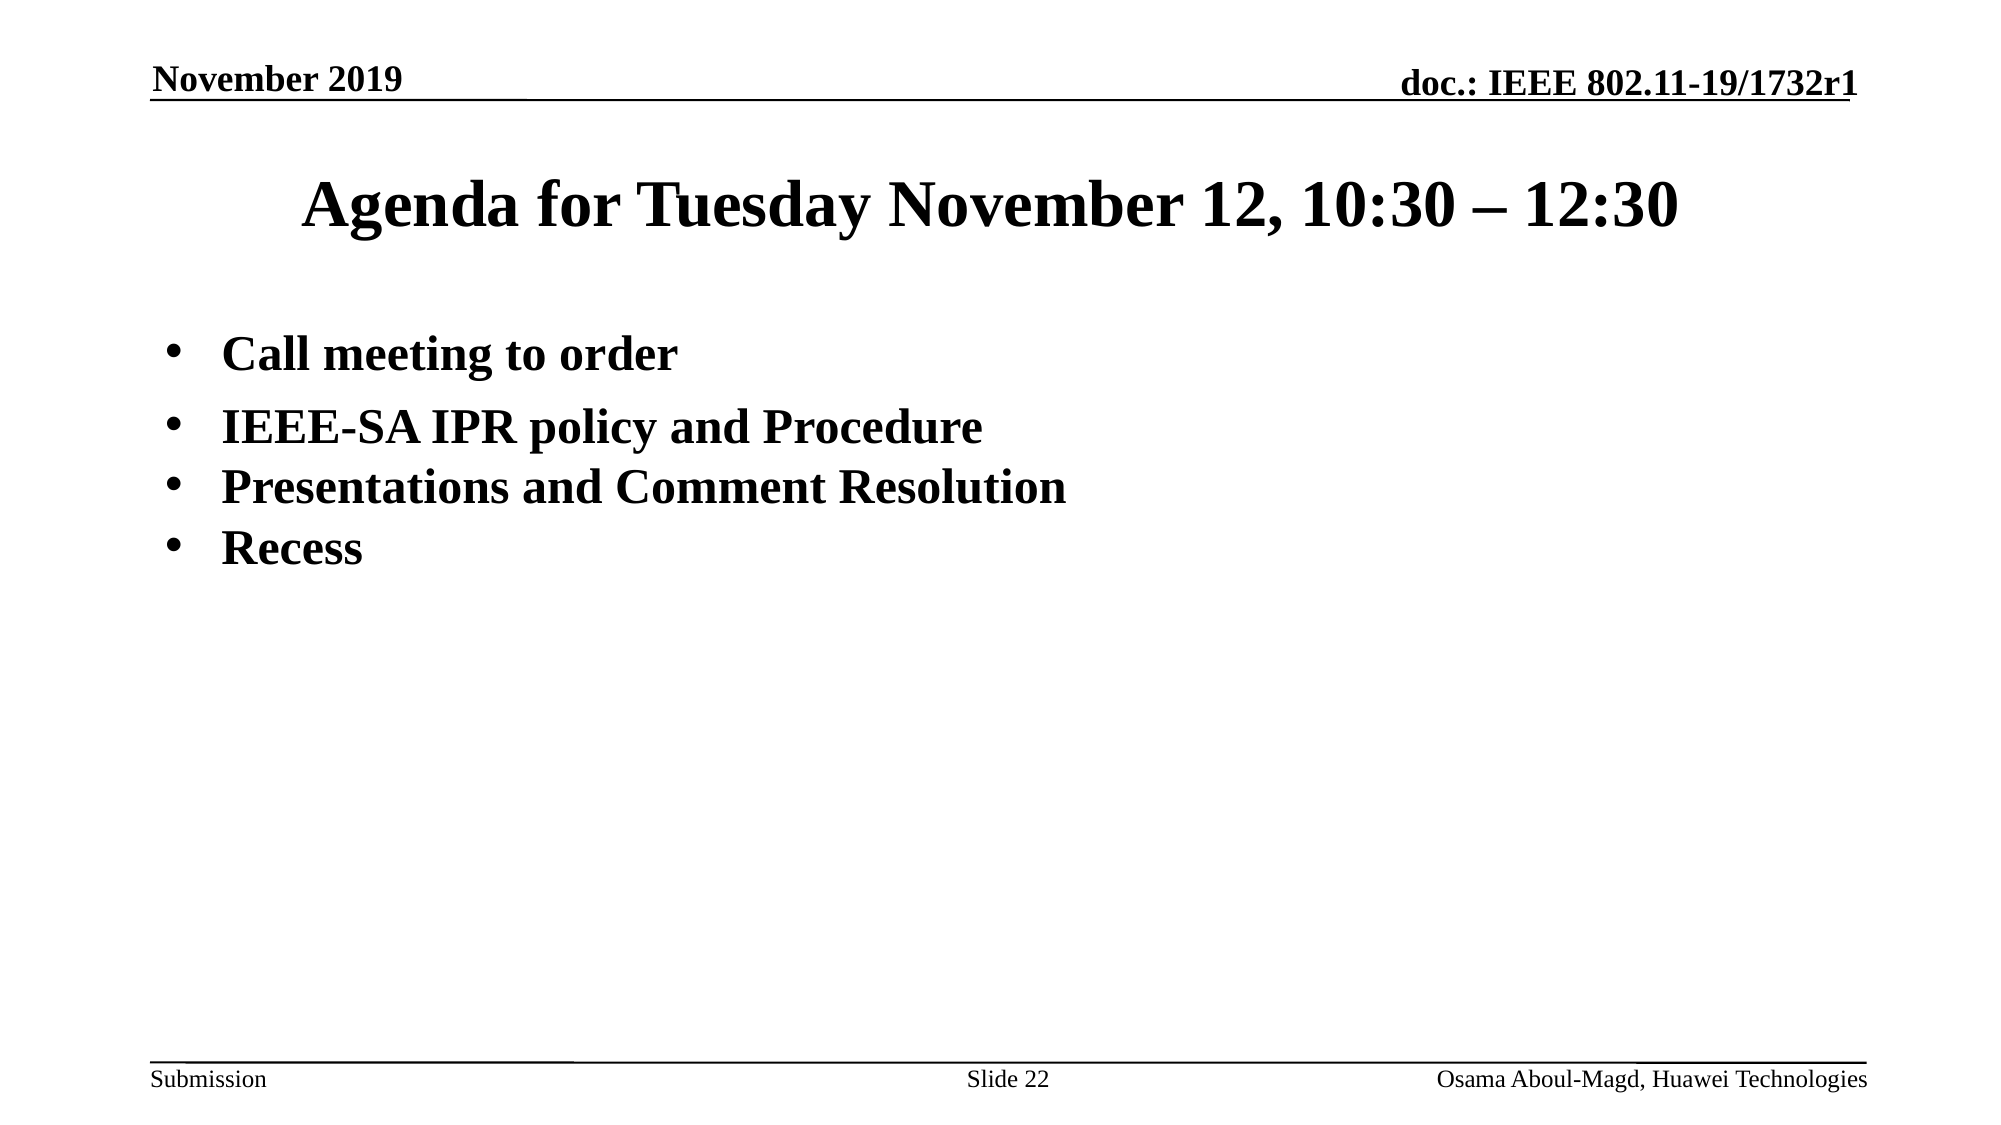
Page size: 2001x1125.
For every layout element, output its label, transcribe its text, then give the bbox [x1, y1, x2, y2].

footer Osama Aboul-Magd, Huawei Technologies [1171, 1061, 1869, 1093]
slide_number Slide 22 [950, 1061, 1067, 1123]
list Call meeting to order IEEE-SA IPR policy and Procedure Presentations and Comment Resolution Recess [149, 324, 1850, 1000]
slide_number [152, 54, 563, 100]
title Agenda for Tuesday November 12, 10:30 – 12:30 [199, 112, 1801, 288]
